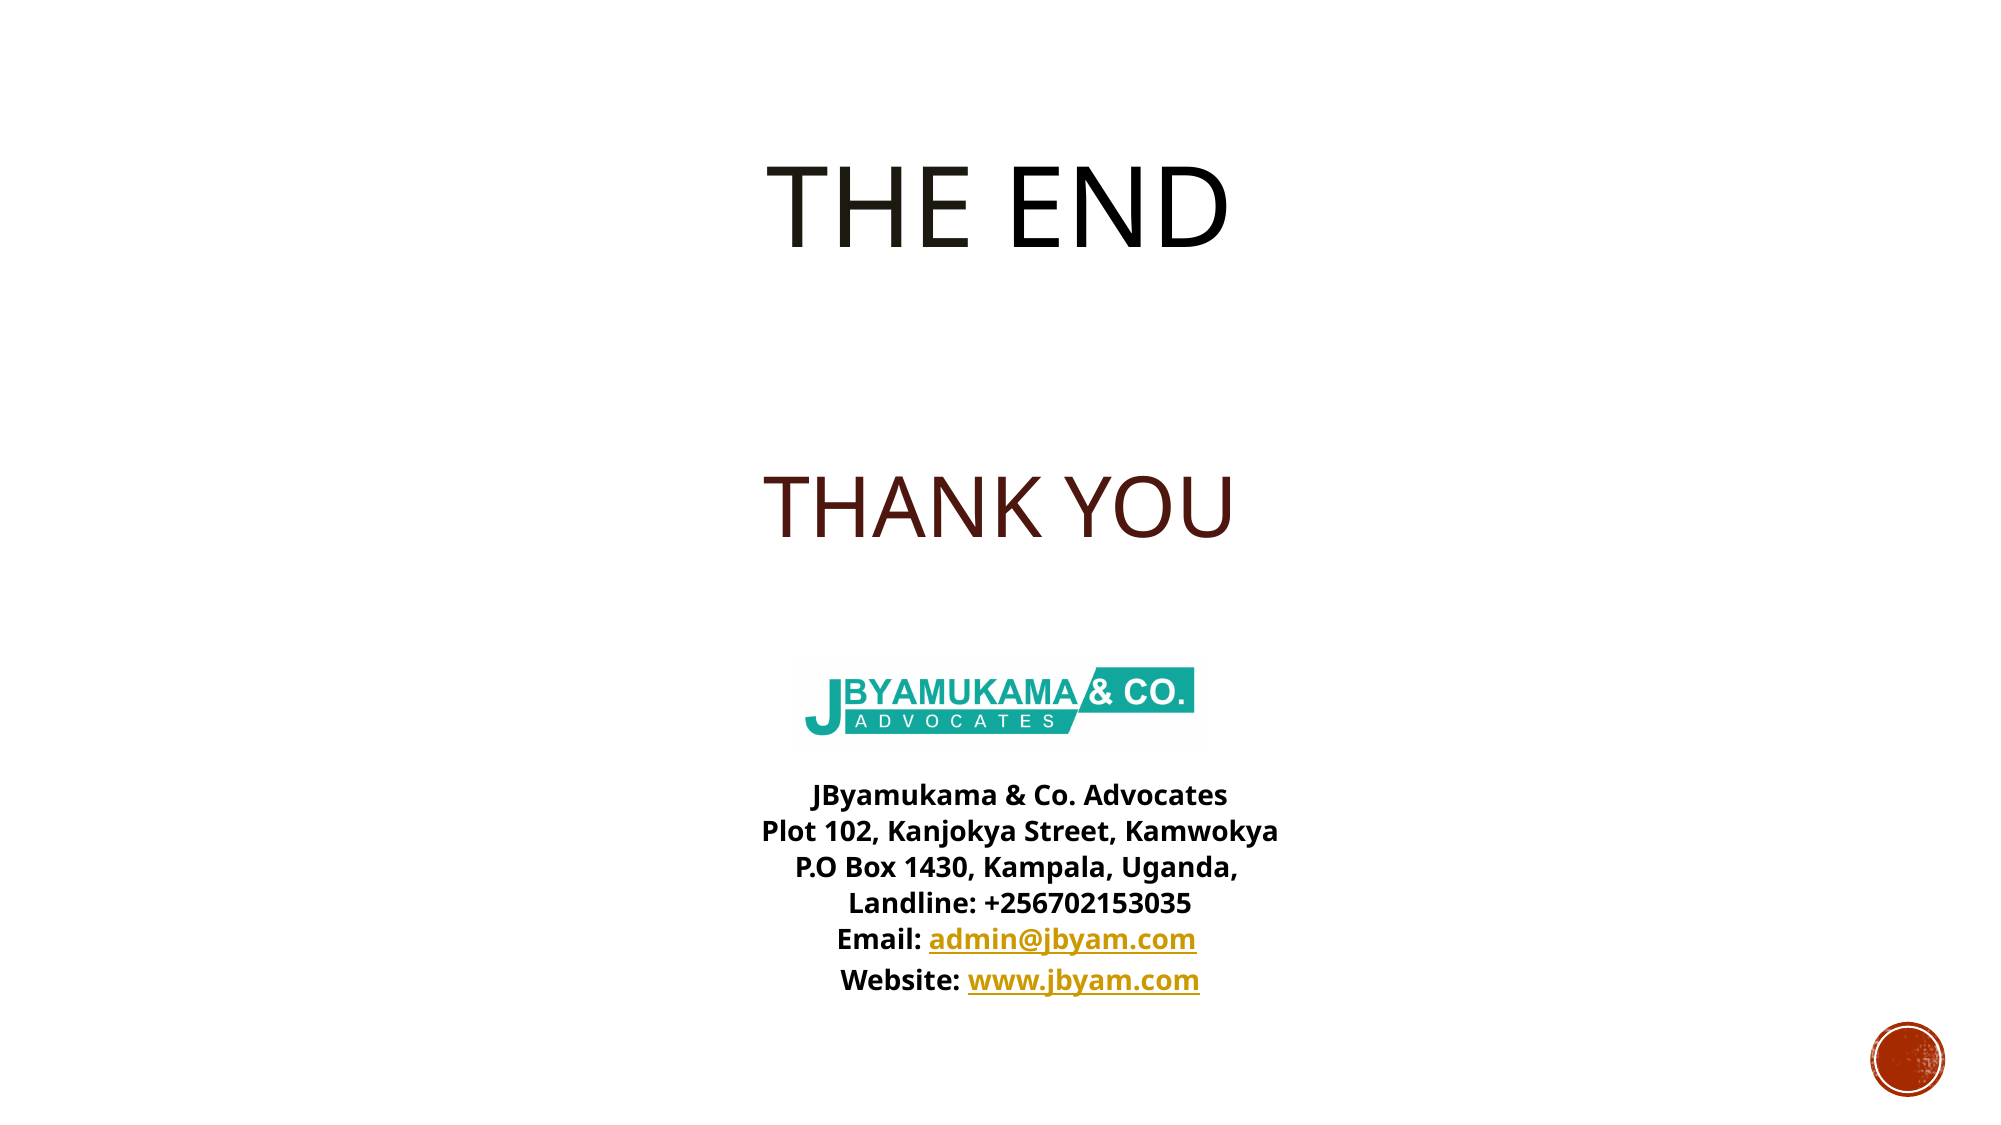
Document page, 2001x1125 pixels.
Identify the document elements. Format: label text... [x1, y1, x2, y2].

list THANK YOU JByamukama & Co. Advocates Plot 102, Kanjokya Street, Kamwokya P.O Box 1430, Kampala, Uganda, Landline: +256702153035 Email: admin@jbyam.com Website: www.jbyam.com [175, 348, 1826, 1013]
picture [792, 655, 1207, 750]
title The END [175, 79, 1826, 344]
